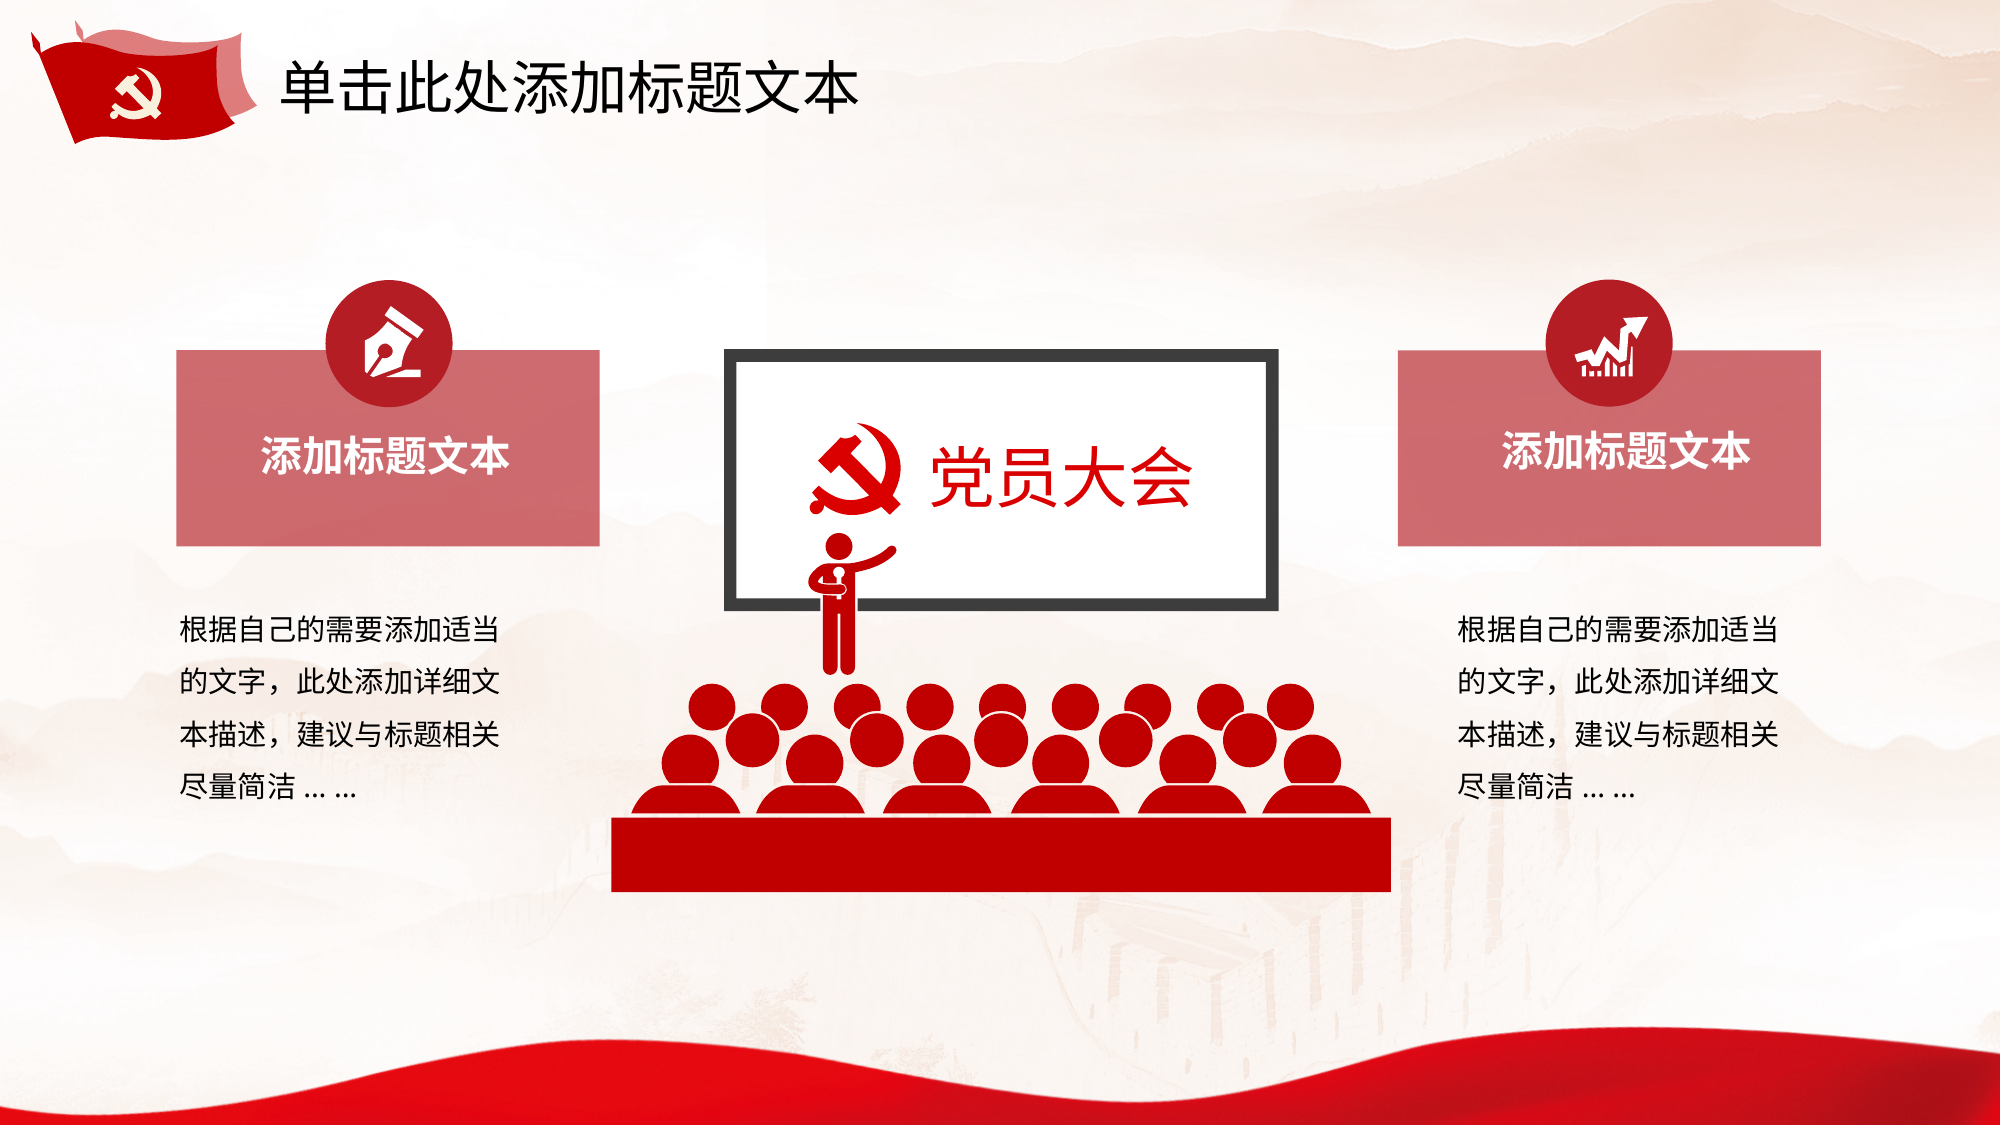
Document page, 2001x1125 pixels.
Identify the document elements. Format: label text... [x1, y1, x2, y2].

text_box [176, 281, 600, 547]
text_box 根据自己的需要添加适当的文字，此处添加详细文本描述，建议与标题相关尽量简洁... ... [1443, 586, 1821, 811]
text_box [611, 349, 1391, 893]
text_box 根据自己的需要添加适当的文字，此处添加详细文本描述，建议与标题相关尽量简洁... ... [164, 586, 543, 811]
text_box 单击此处添加标题文本 [263, 44, 876, 129]
picture [0, 1026, 2000, 1125]
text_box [1397, 280, 1821, 547]
